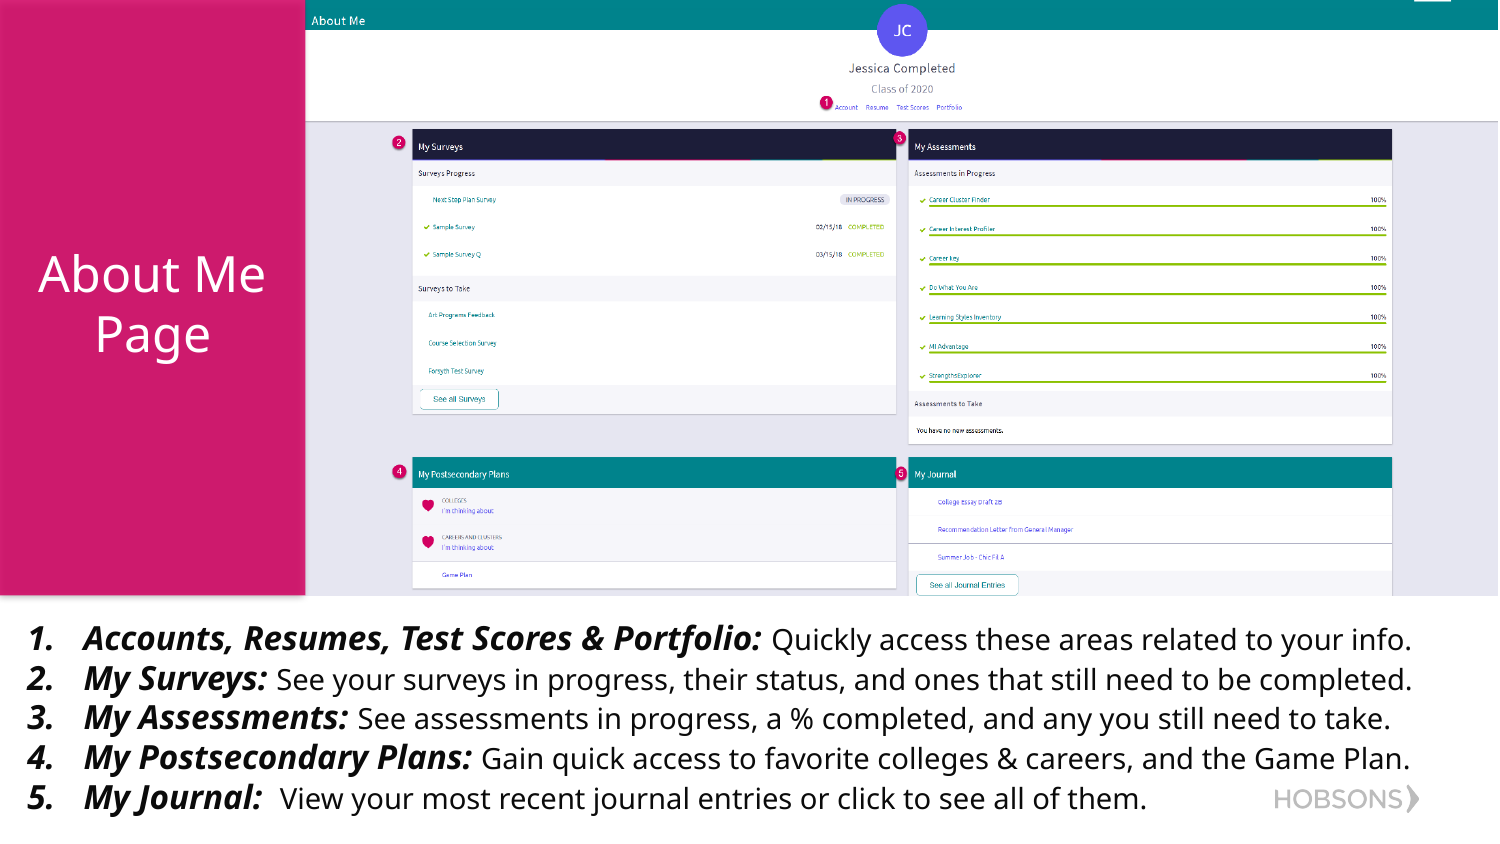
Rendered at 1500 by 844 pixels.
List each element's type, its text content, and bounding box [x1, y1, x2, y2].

text_box Accounts, Resumes, Test Scores & Portfolio: Quickly access these areas related to your info. My Surveys: See your surveys in progress, their status, and ones that still need to be completed. My Assessments: See assessments in progress, a % completed, and any you still need to take. My Postsecondary Plans: Gain quick access to favorite colleges & careers, and the Game Plan. My Journal: View your most recent journal entries or click to see all of them. [12, 609, 1500, 824]
picture [305, 0, 1498, 596]
text_box About Me Page [21, 235, 284, 361]
text_box [0, 0, 303, 596]
